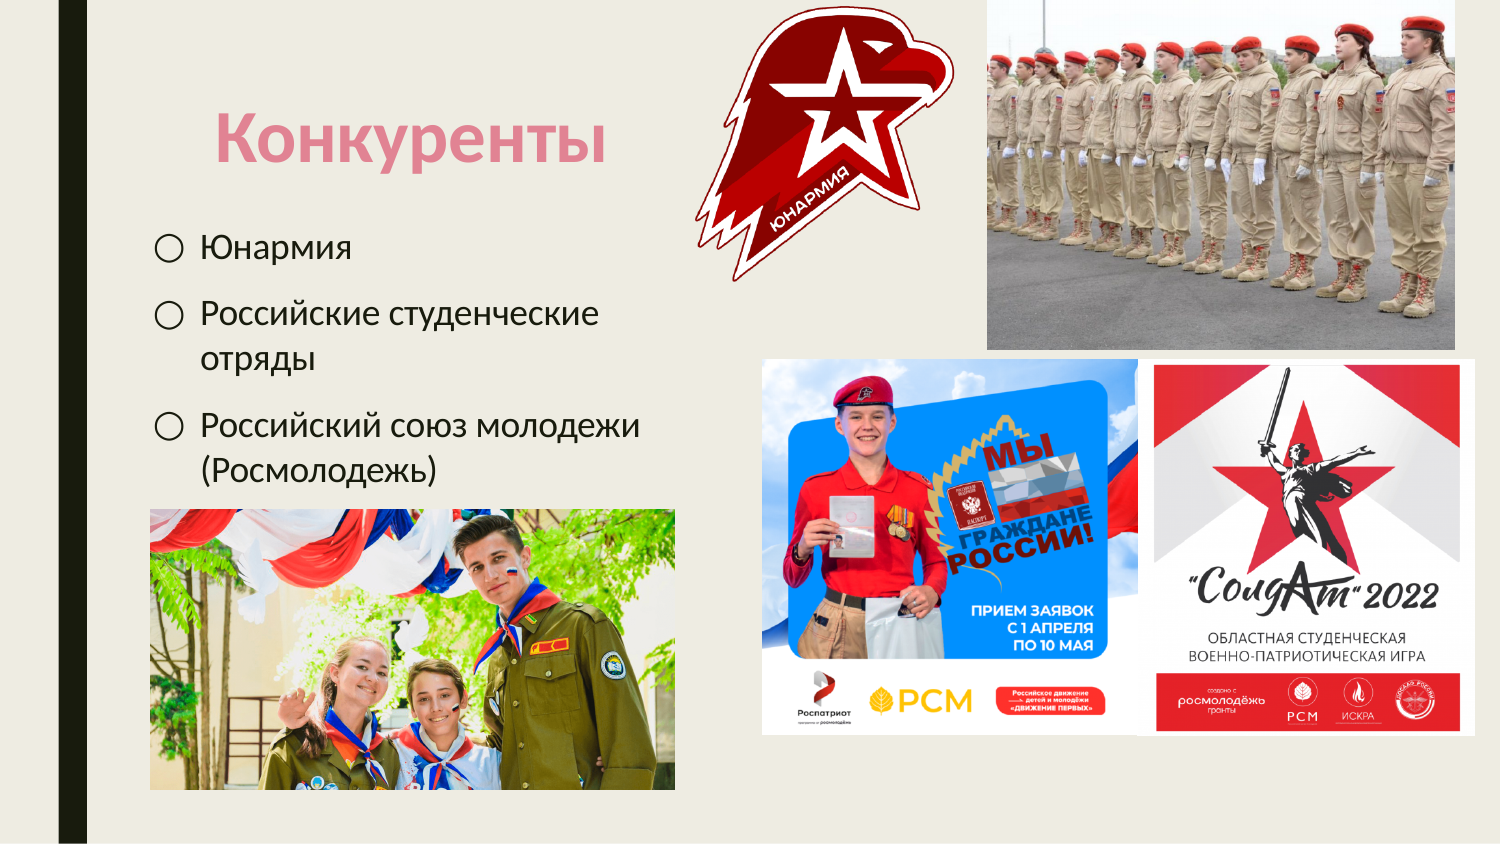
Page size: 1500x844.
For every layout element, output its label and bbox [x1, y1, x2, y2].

picture [762, 359, 1476, 736]
picture [987, 0, 1455, 351]
picture [149, 509, 676, 790]
picture [687, 0, 961, 288]
text_box [0, 0, 1500, 844]
